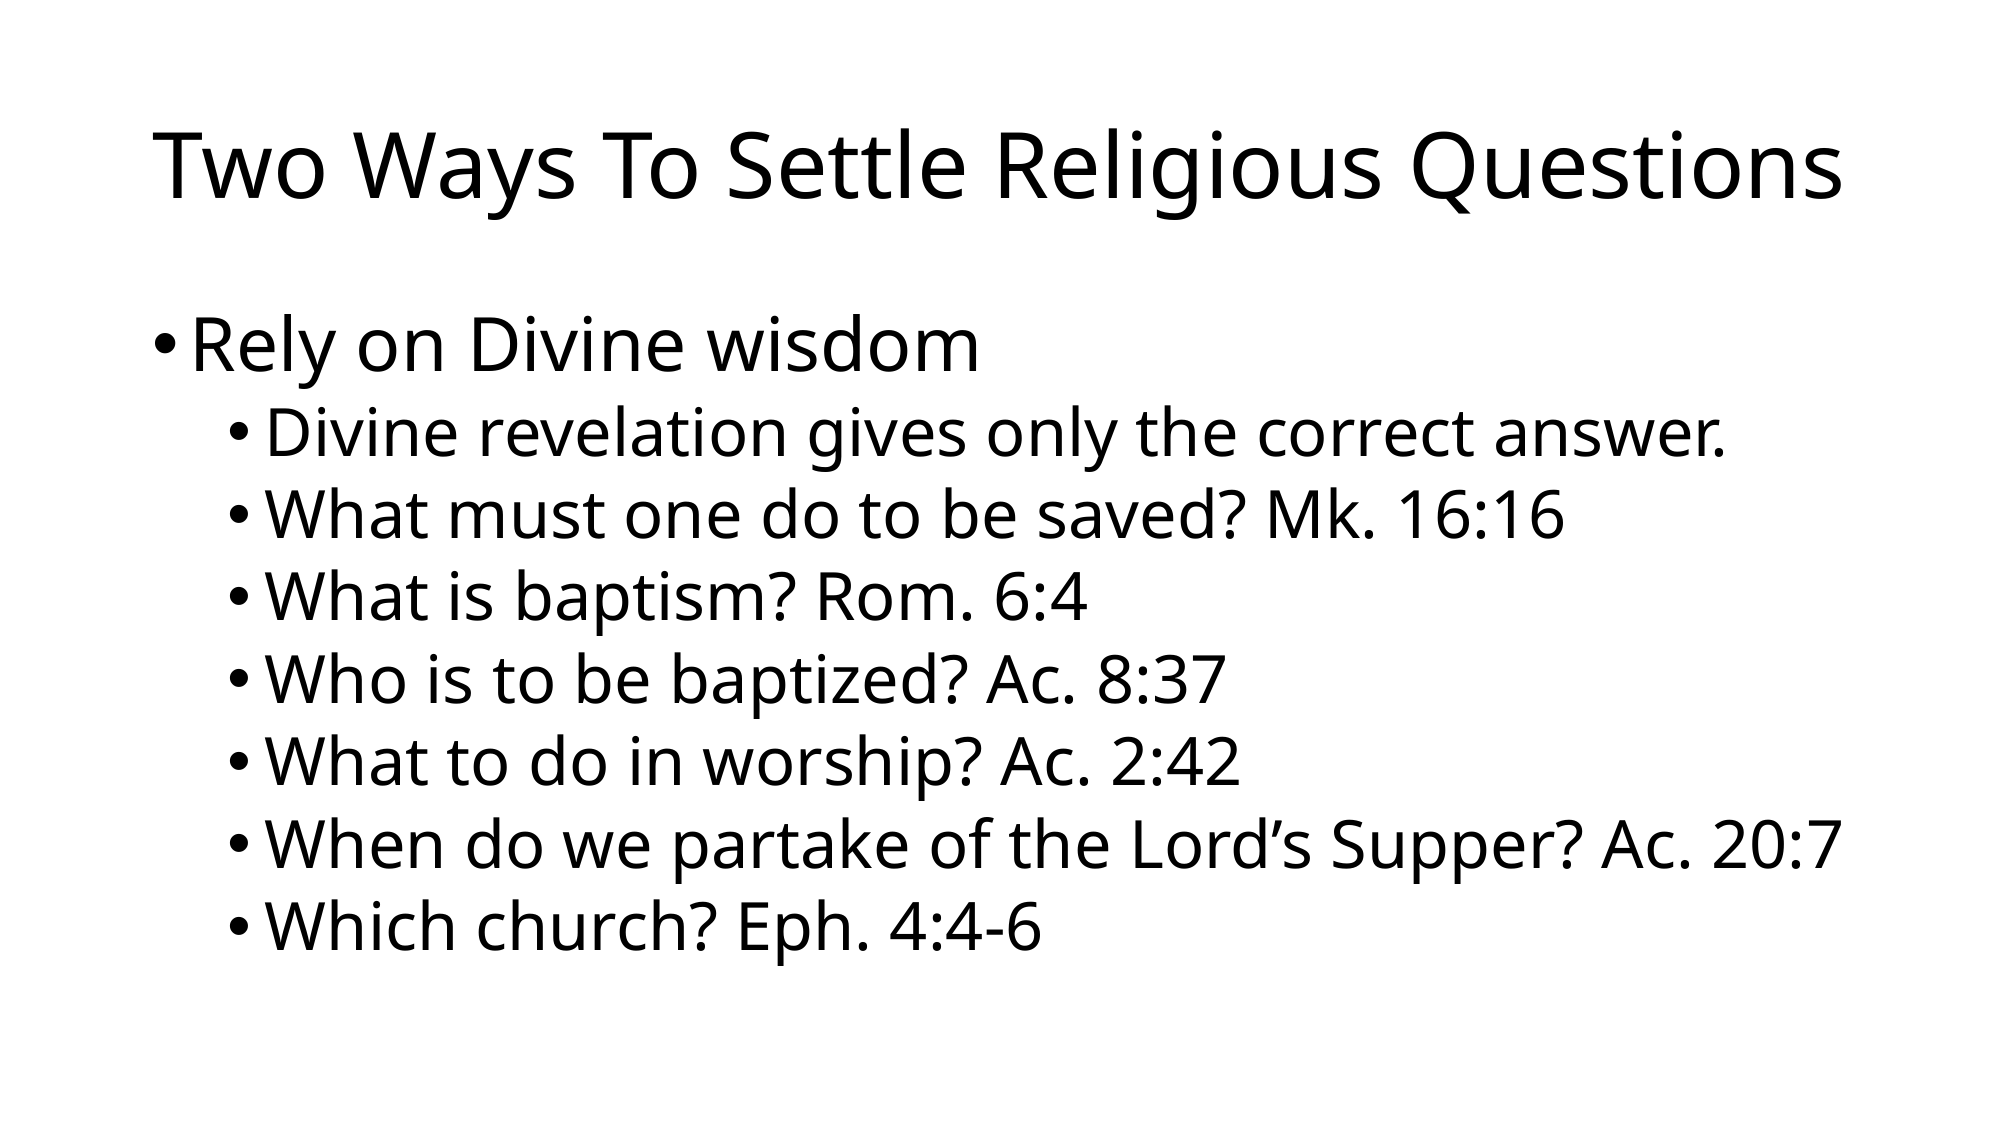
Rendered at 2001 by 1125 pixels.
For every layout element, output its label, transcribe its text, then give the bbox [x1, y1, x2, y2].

title Two Ways To Settle Religious Questions [137, 59, 1863, 278]
list Rely on Divine wisdom Divine revelation gives only the correct answer. What must one do to be saved? Mk. 16:16 What is baptism? Rom. 6:4 Who is to be baptized? Ac. 8:37 What to do in worship? Ac. 2:42 When do we partake of the Lord’s Supper? Ac. 20:7 Which church? Eph. 4:4-6 [137, 299, 1953, 1084]
